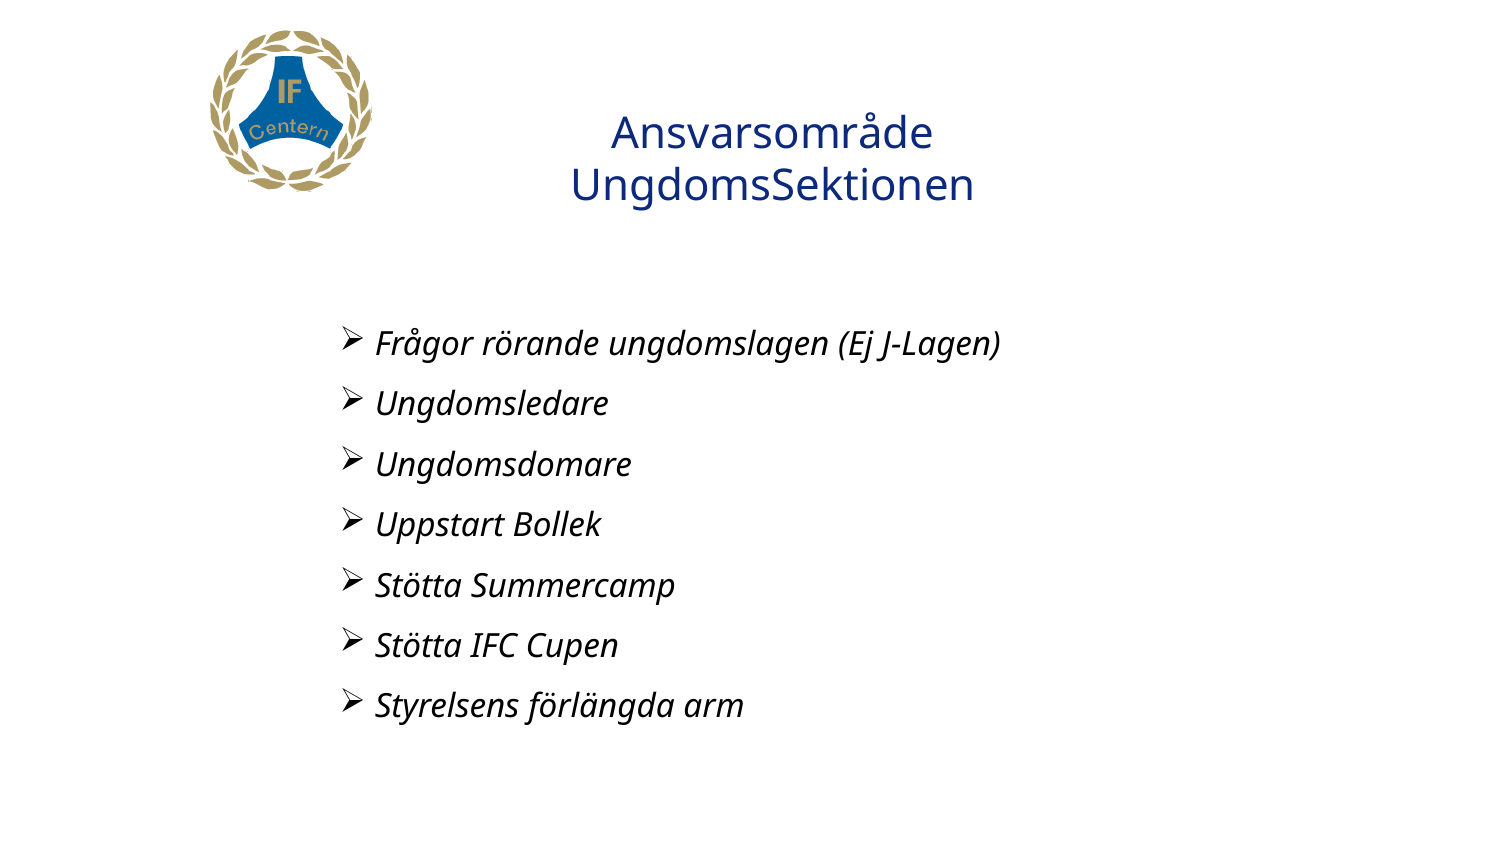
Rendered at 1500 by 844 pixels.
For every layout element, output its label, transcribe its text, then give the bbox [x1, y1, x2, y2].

picture [207, 28, 373, 193]
text_box Frågor rörande ungdomslagen (Ej J-Lagen) Ungdomsledare Ungdomsdomare Uppstart Bollek Stötta Summercamp Stötta IFC Cupen Styrelsens förlängda arm [324, 306, 1058, 732]
text_box Ansvarsområde UngdomsSektionen [467, 97, 1079, 217]
